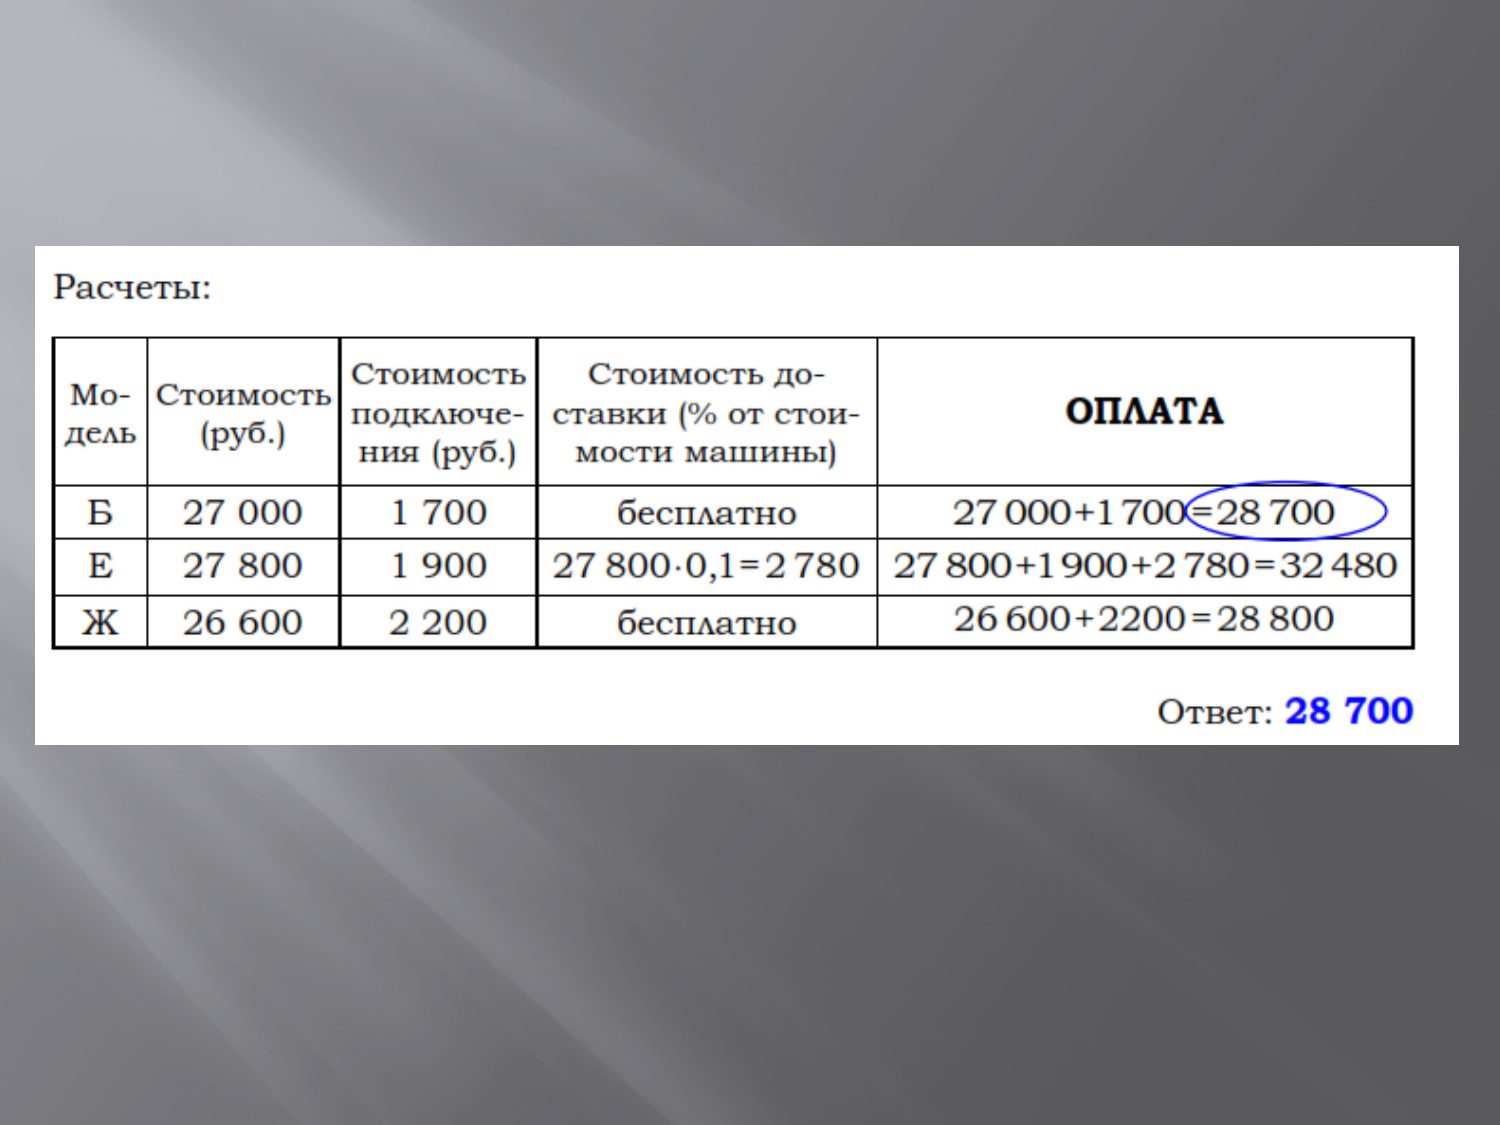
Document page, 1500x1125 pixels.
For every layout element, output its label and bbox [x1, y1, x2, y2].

picture [34, 245, 1459, 745]
